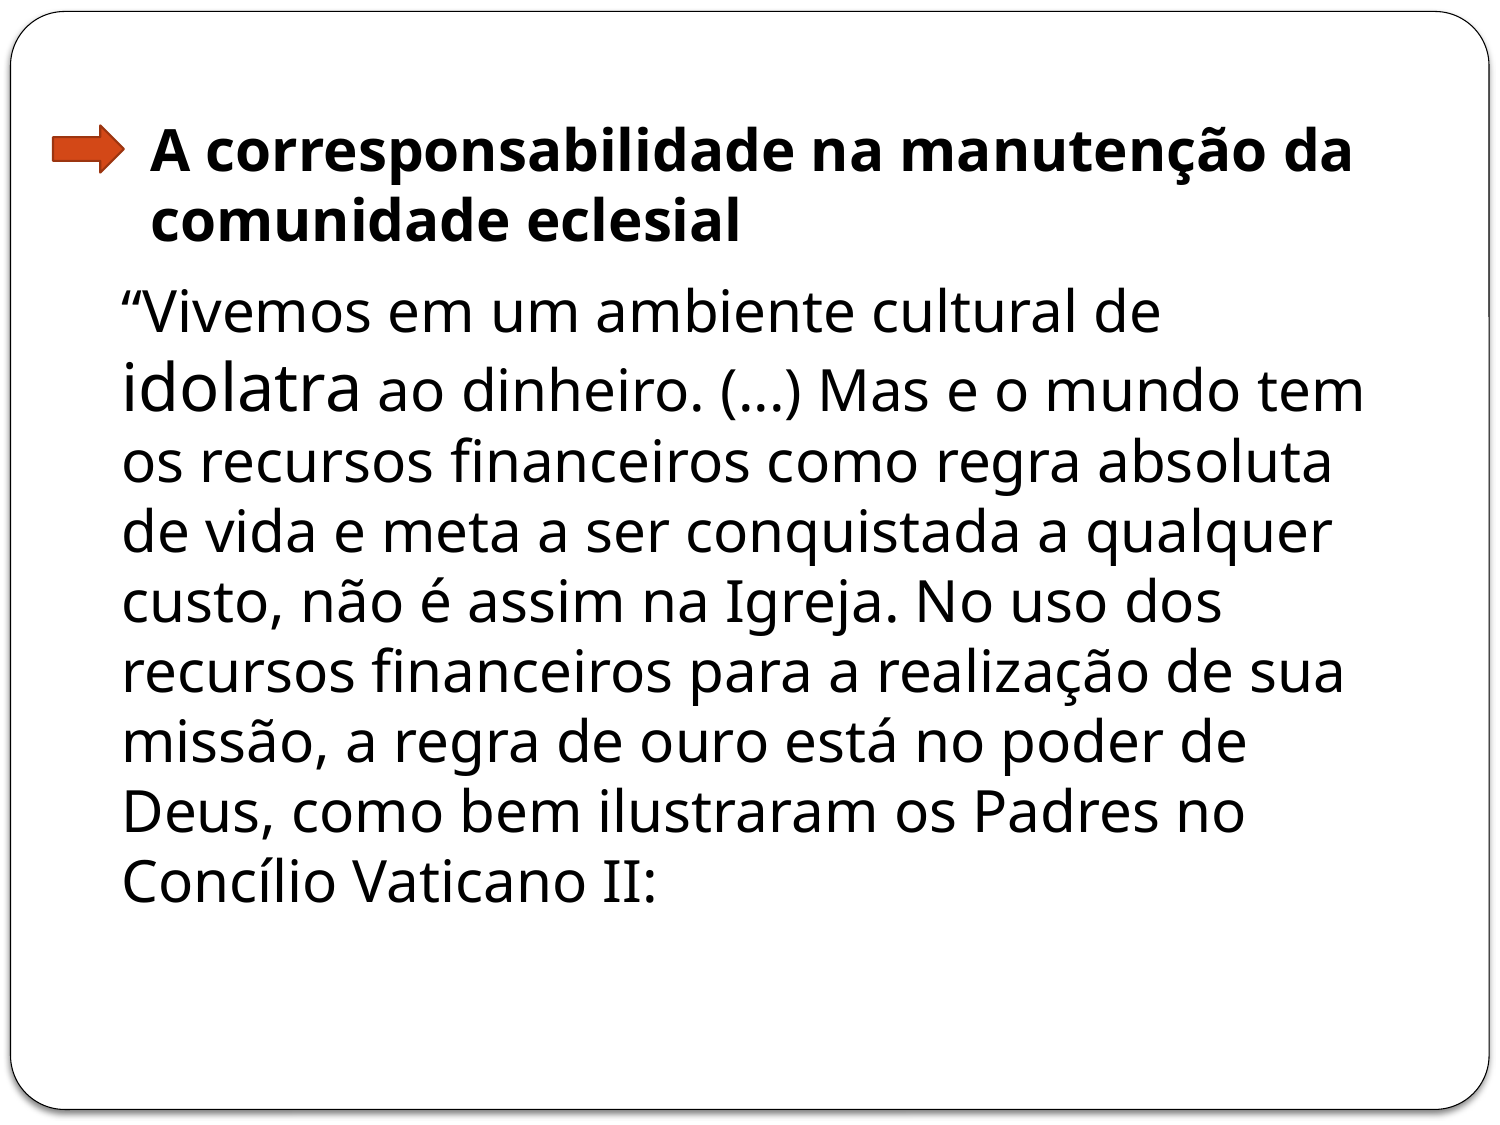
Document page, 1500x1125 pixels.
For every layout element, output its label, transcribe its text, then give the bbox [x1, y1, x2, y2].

text_box [51, 124, 125, 174]
text_box “Vivemos em um ambiente cultural de idolatra ao dinheiro. (...) Mas e o mundo tem os recursos financeiros como regra absoluta de vida e meta a ser conquistada a qualquer custo, não é assim na Igreja. No uso dos recursos financeiros para a realização de sua missão, a regra de ouro está no poder de Deus, como bem ilustraram os Padres no Concílio Vaticano II: [106, 267, 1395, 922]
text_box A corresponsabilidade na manutenção da comunidade eclesial [135, 106, 1459, 261]
